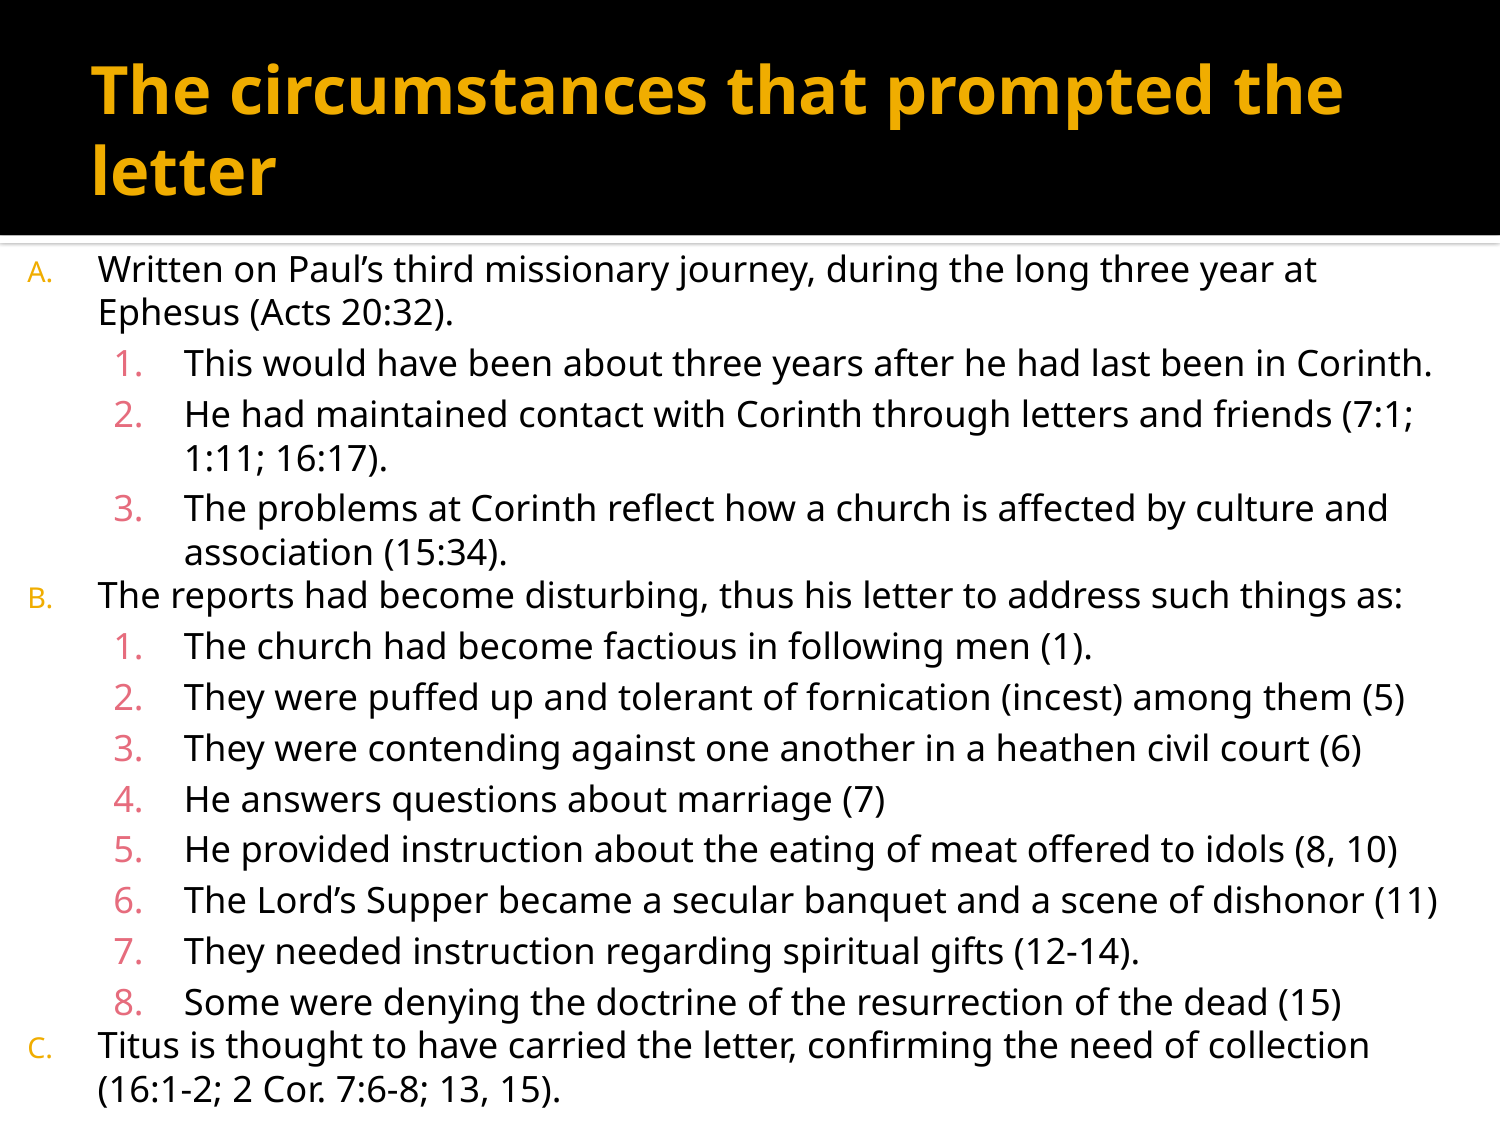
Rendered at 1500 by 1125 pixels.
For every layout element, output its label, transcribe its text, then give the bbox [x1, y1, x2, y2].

list Written on Paul’s third missionary journey, during the long three year at Ephesus (Acts 20:32). This would have been about three years after he had last been in Corinth. He had maintained contact with Corinth through letters and friends (7:1; 1:11; 16:17). The problems at Corinth reflect how a church is affected by culture and association (15:34). The reports had become disturbing, thus his letter to address such things as: The church had become factious in following men (1). They were puffed up and tolerant of fornication (incest) among them (5) They were contending against one another in a heathen civil court (6) He answers questions about marriage (7) He provided instruction about the eating of meat offered to idols (8, 10) The Lord’s Supper became a secular banquet and a scene of dishonor (11) They needed instruction regarding spiritual gifts (12-14). Some were denying the doctrine of the resurrection of the dead (15) Titus is thought to have carried the letter, confirming the need of collection (16:1-2; 2 Cor. 7:6-8; 13, 15). [0, 231, 1475, 1125]
title The circumstances that prompted the letter [75, 25, 1425, 231]
